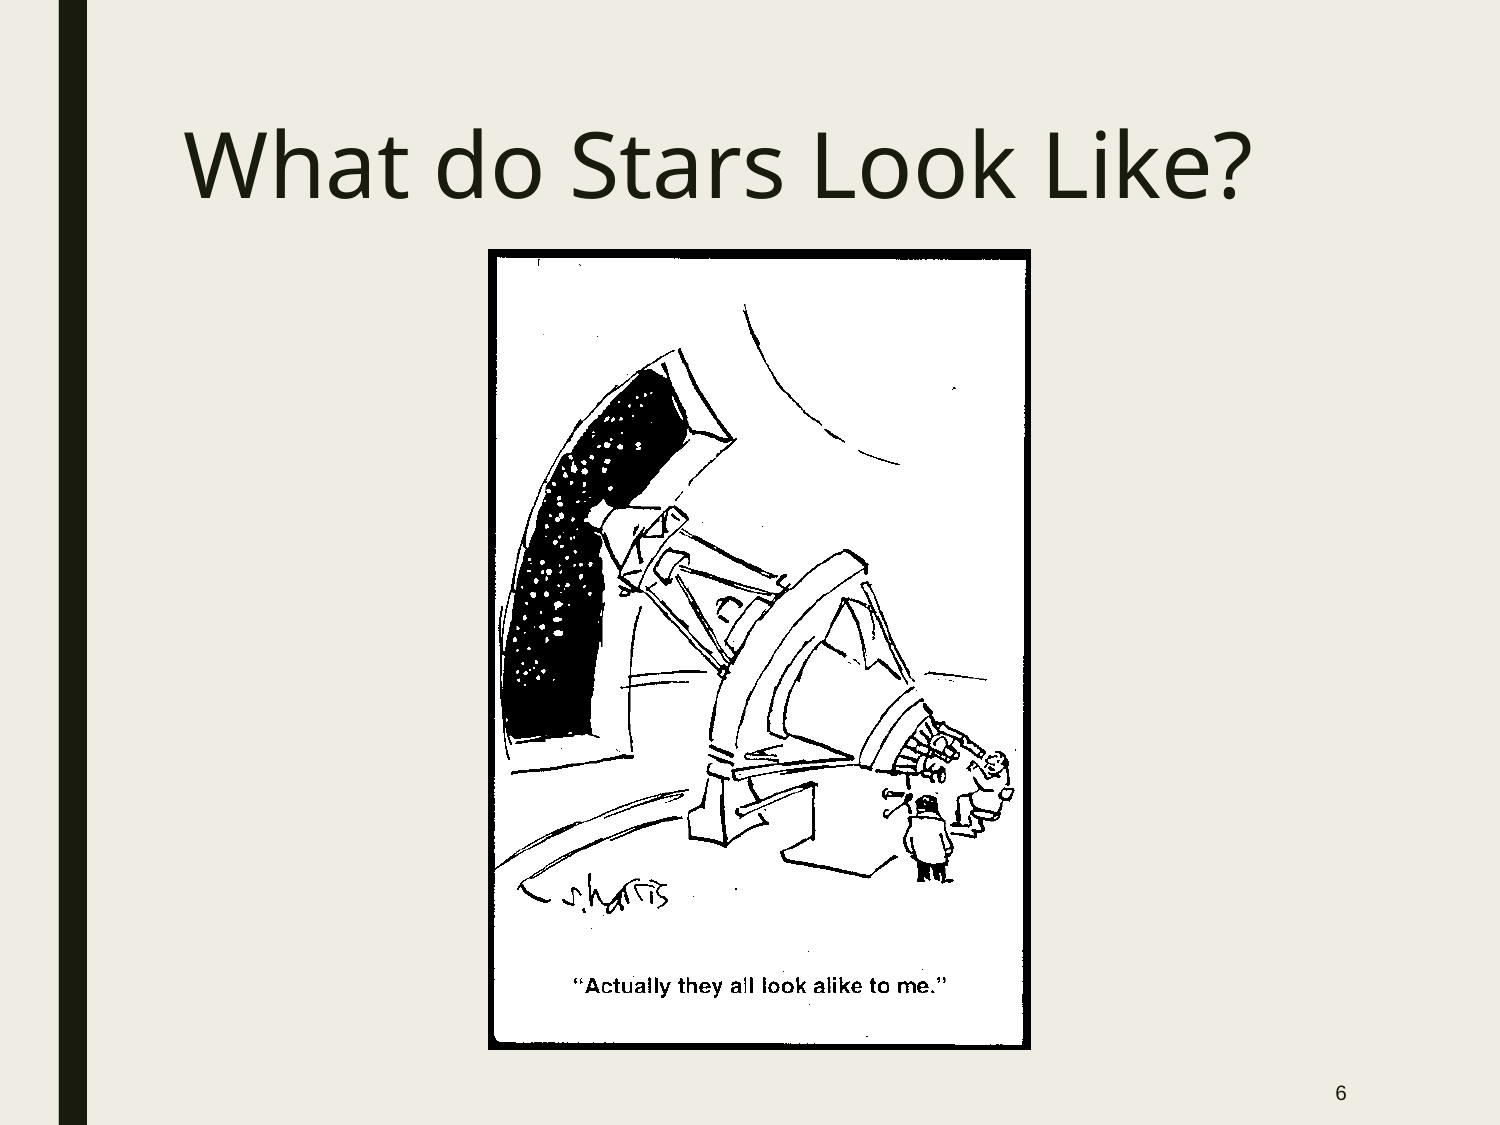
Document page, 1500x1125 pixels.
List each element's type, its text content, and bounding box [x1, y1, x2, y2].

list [488, 249, 1031, 1050]
slide_number 6 [1165, 1058, 1362, 1125]
title What do Stars Look Like? [168, 112, 1351, 233]
